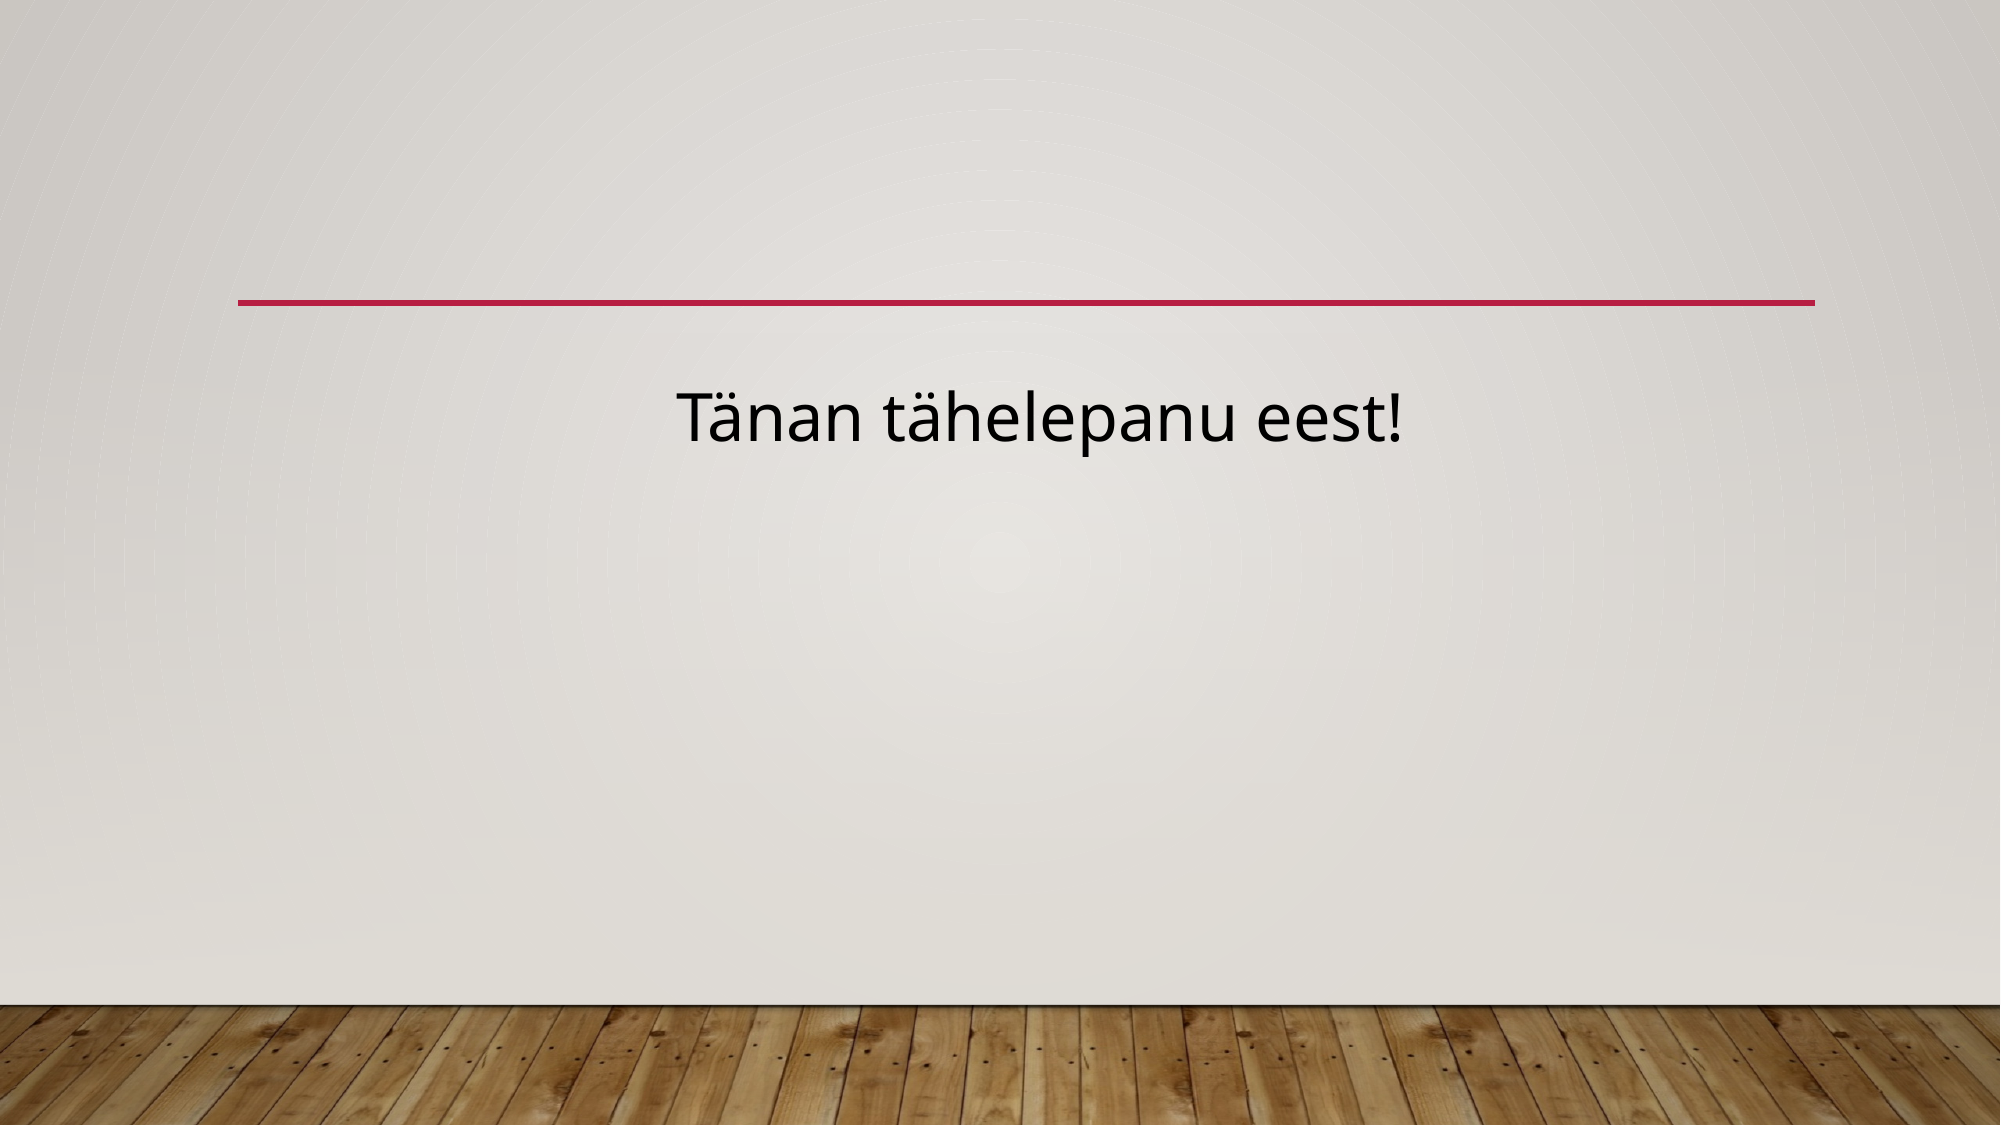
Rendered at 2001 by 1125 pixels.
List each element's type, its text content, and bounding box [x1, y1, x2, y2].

title Tänan tähelepanu eest! [660, 376, 1814, 577]
picture [0, 1005, 2000, 1125]
